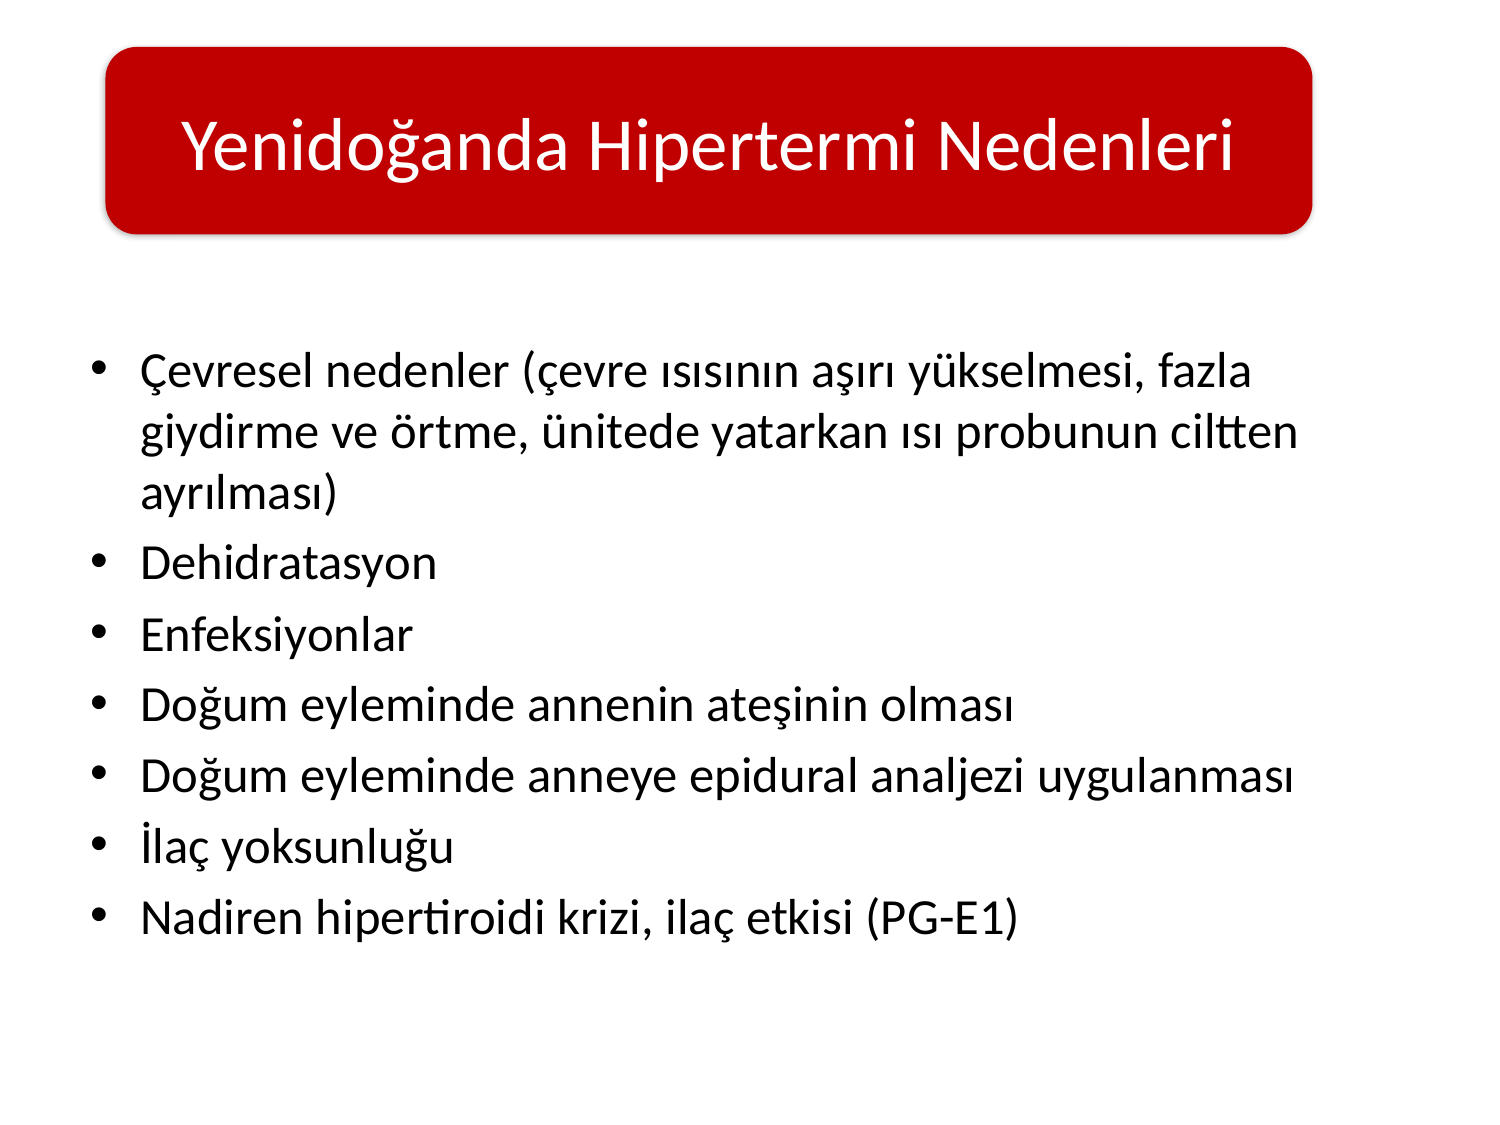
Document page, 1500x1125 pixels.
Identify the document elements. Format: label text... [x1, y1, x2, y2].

text_box [76, 278, 1157, 954]
list Çevresel nedenler (çevre ısısının aşırı yükselmesi, fazla giydirme ve örtme, ünitede yatarkan ısı probunun ciltten ayrılması) Dehidratasyon Enfeksiyonlar Doğum eyleminde annenin ateşinin olması Doğum eyleminde anneye epidural analjezi uygulanması İlaç yoksunluğu Nadiren hipertiroidi krizi, ilaç etkisi (PG-E1) [75, 262, 1336, 965]
text_box Yenidoğanda Hipertermi Nedenleri [105, 46, 1313, 235]
